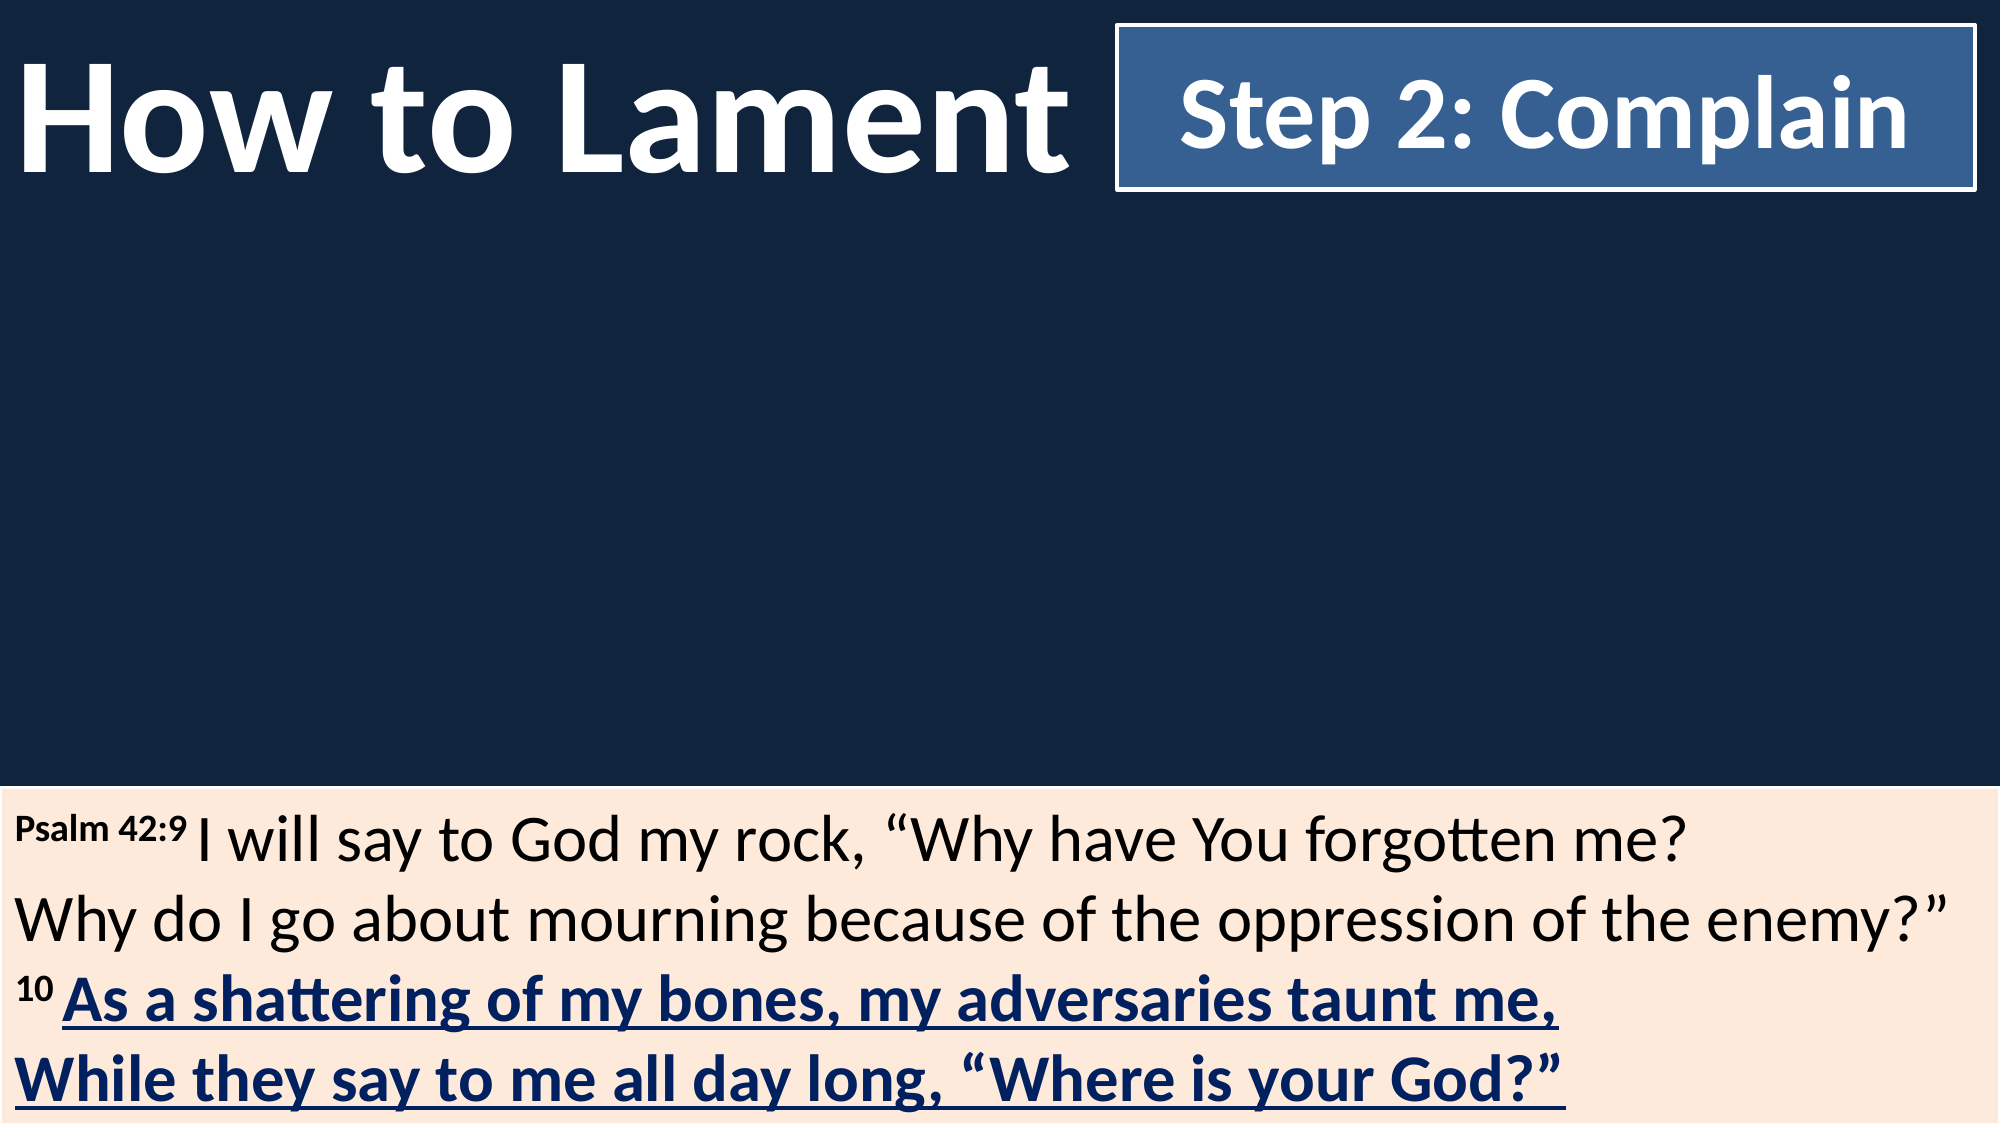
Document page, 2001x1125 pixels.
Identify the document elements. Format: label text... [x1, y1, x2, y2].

text_box How to Lament [0, 12, 1150, 200]
text_box Psalm 42:9 I will say to God my rock, “Why have You forgotten me? Why do I go about mourning because of the oppression of the enemy?” 10 As a shattering of my bones, my adversaries taunt me, While they say to me all day long, “Where is your God?” [0, 785, 2000, 1125]
text_box Step 2: Complain [1115, 23, 1977, 192]
